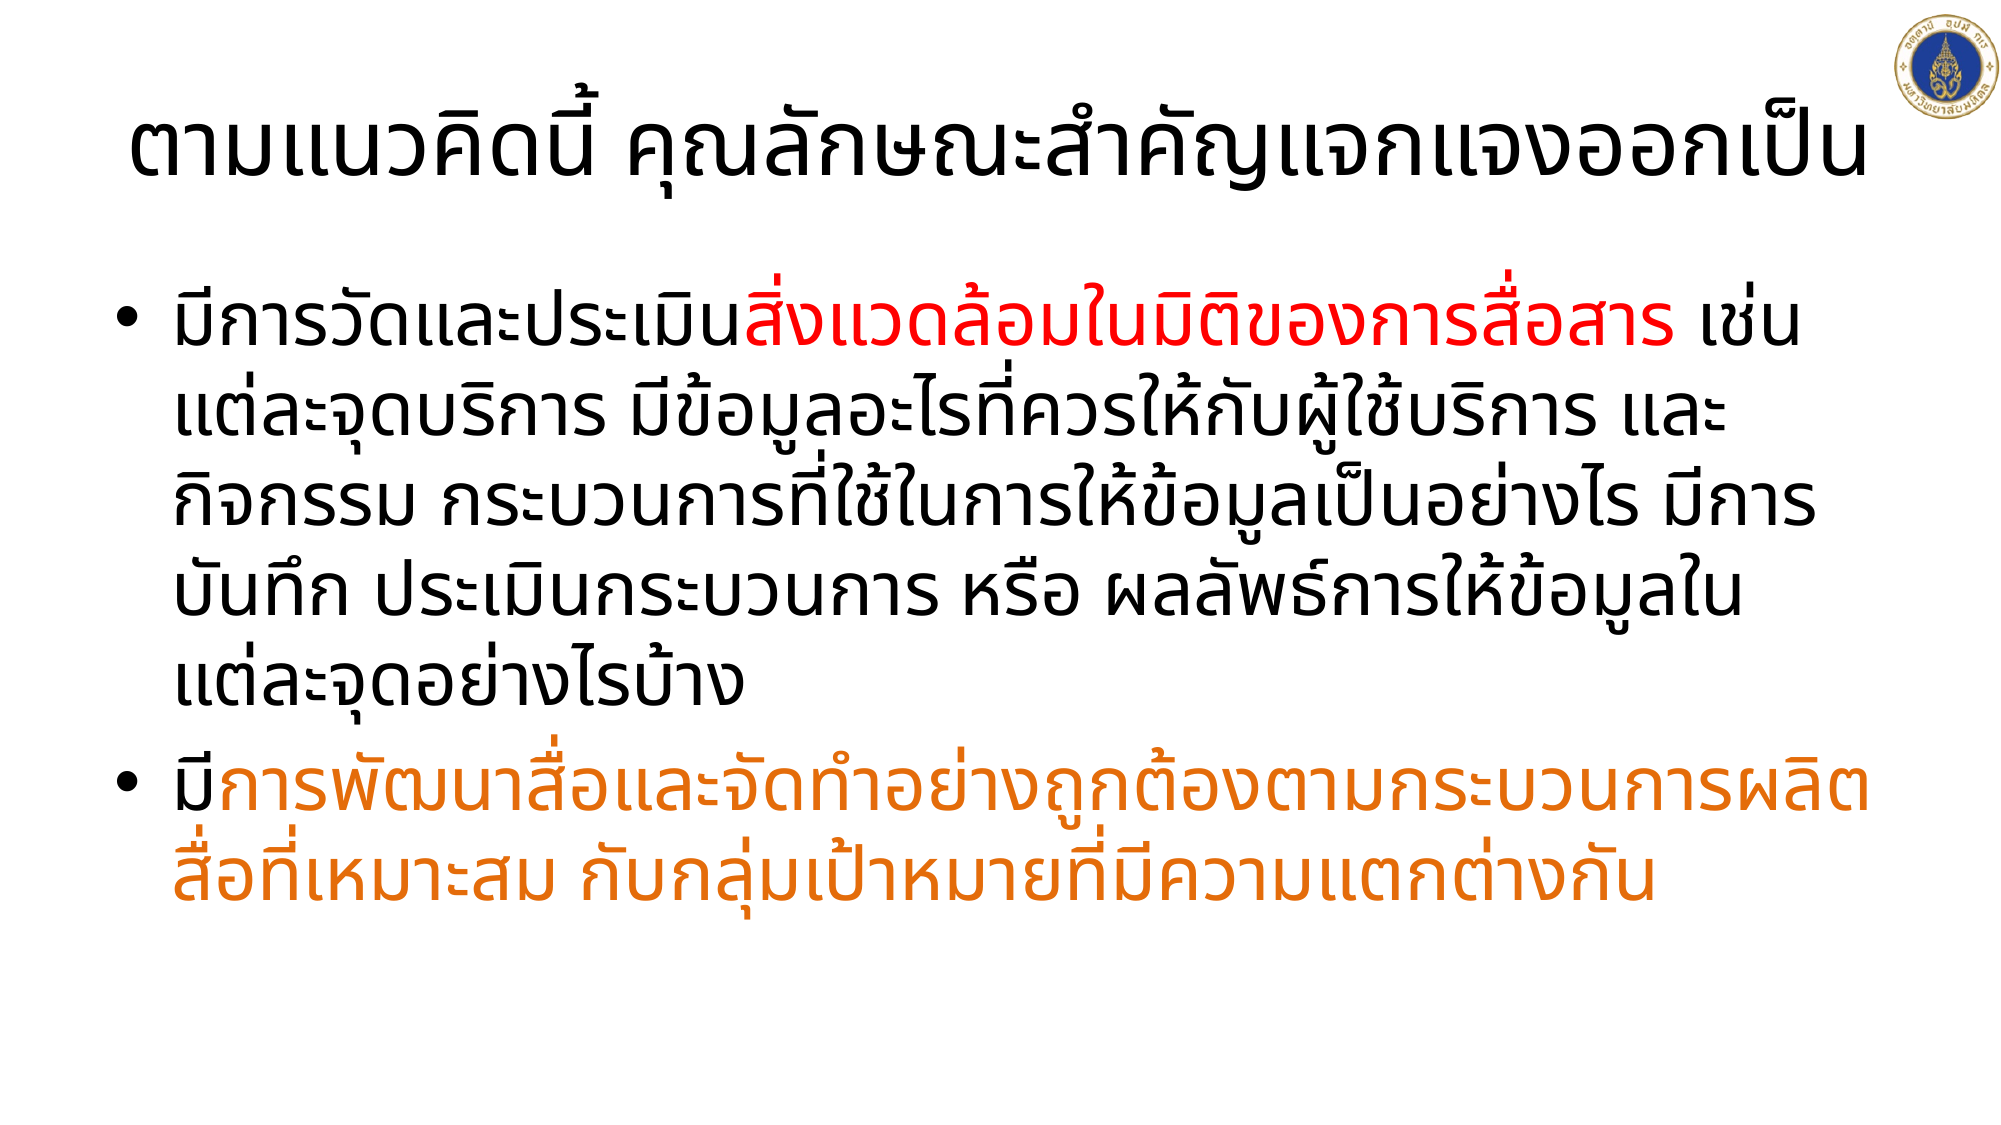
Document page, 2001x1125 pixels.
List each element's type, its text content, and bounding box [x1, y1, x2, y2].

title ตามแนวคิดนี้ คุณลักษณะสำคัญแจกแจงออกเป็น [99, 45, 1900, 233]
list มีการวัดและประเมินสิ่งแวดล้อมในมิติของการสื่อสาร เช่น แต่ละจุดบริการ มีข้อมูลอะไรที่ควรให้กับผู้ใช้บริการ และกิจกรรม กระบวนการที่ใช้ในการให้ข้อมูลเป็นอย่างไร มีการบันทึก ประเมินกระบวนการ หรือ ผลลัพธ์การให้ข้อมูลในแต่ละจุดอย่างไรบ้าง มีการพัฒนาสื่อและจัดทำอย่างถูกต้องตามกระบวนการผลิตสื่อที่เหมาะสม กับกลุ่มเป้าหมายที่มีความแตกต่างกัน [99, 262, 1900, 1005]
picture [1893, 13, 2000, 121]
